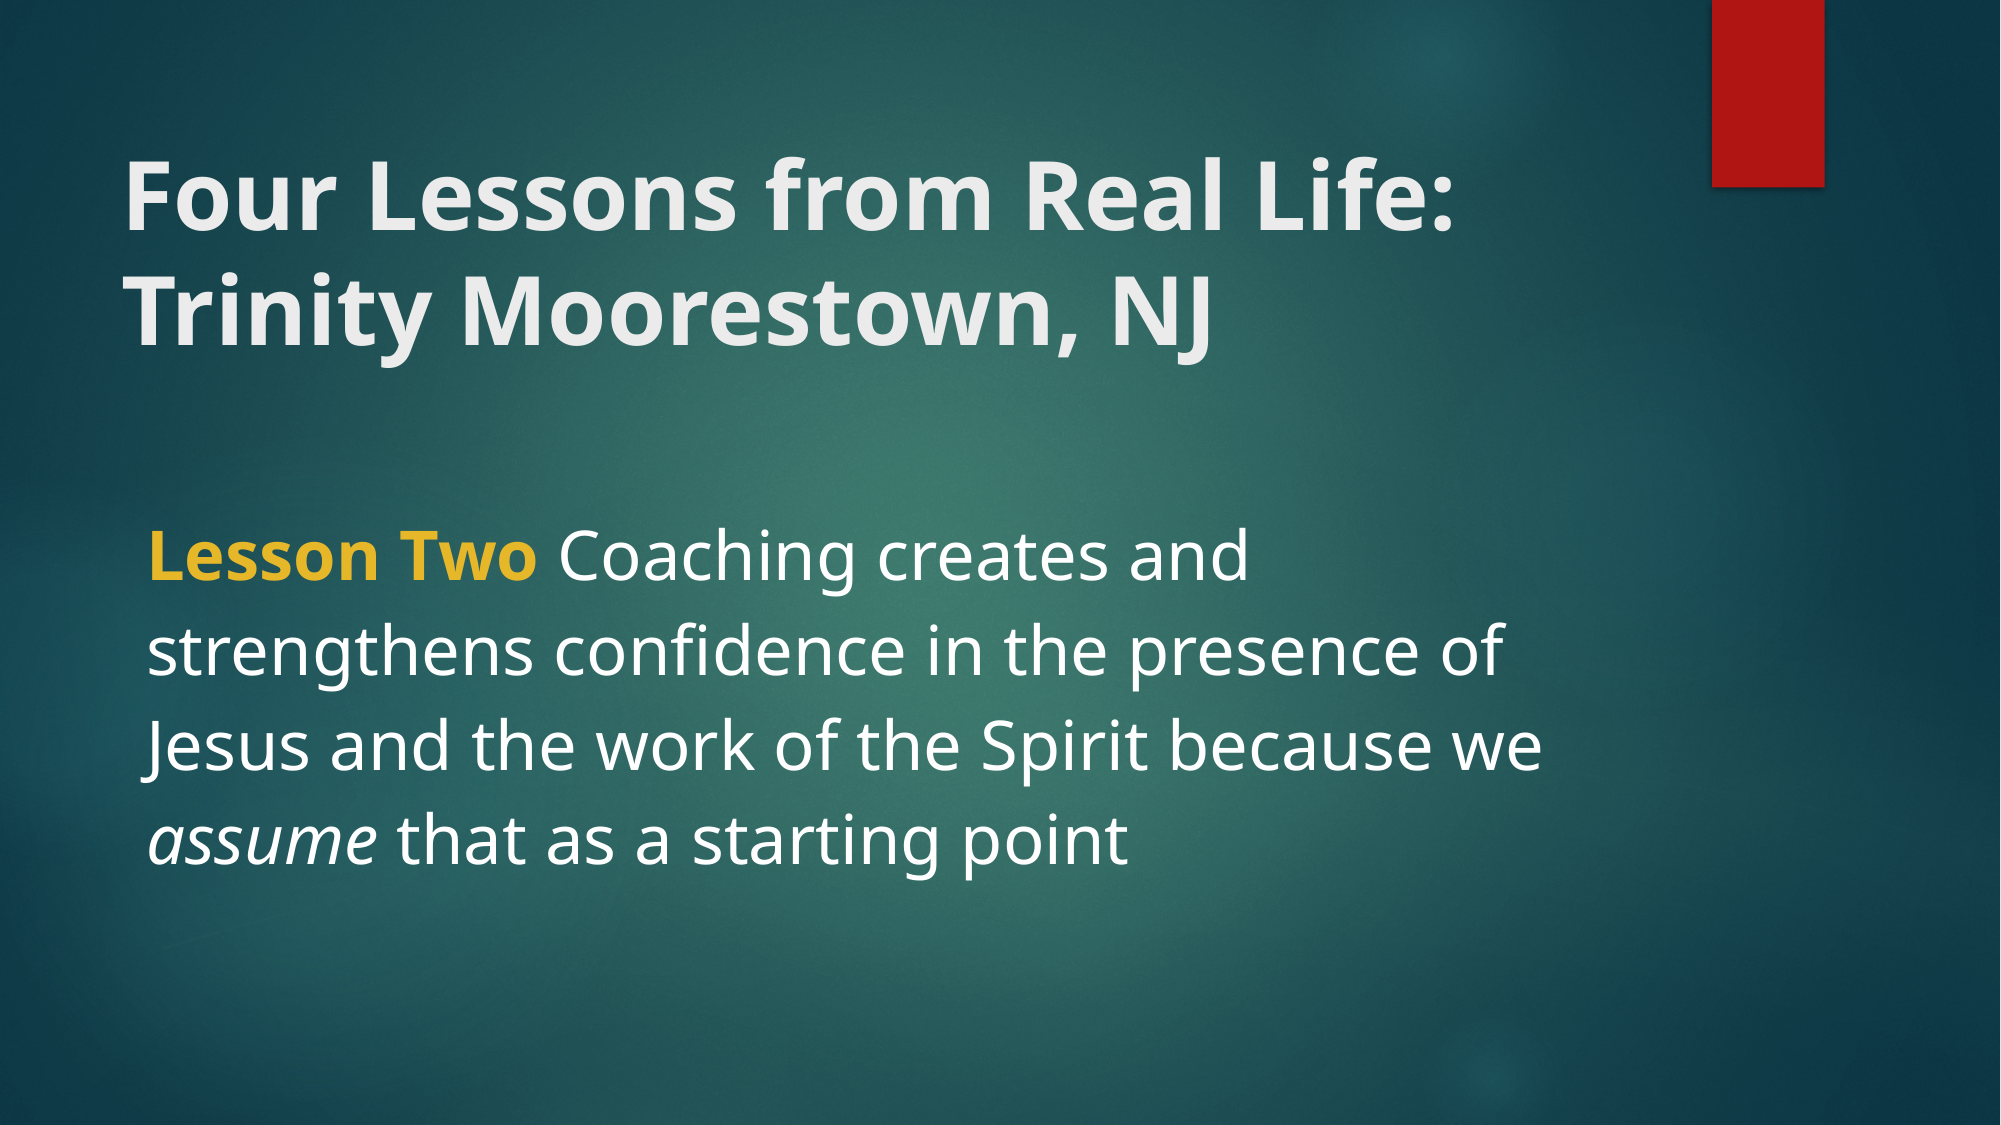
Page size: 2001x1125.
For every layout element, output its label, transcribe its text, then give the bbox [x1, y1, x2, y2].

list Lesson Two Coaching creates and strengthens confidence in the presence of Jesus and the work of the Spirit because we assume that as a starting point [130, 386, 1674, 1012]
title Four Lessons from Real Life: Trinity Moorestown, NJ [106, 127, 1649, 292]
picture [0, 0, 2001, 1125]
